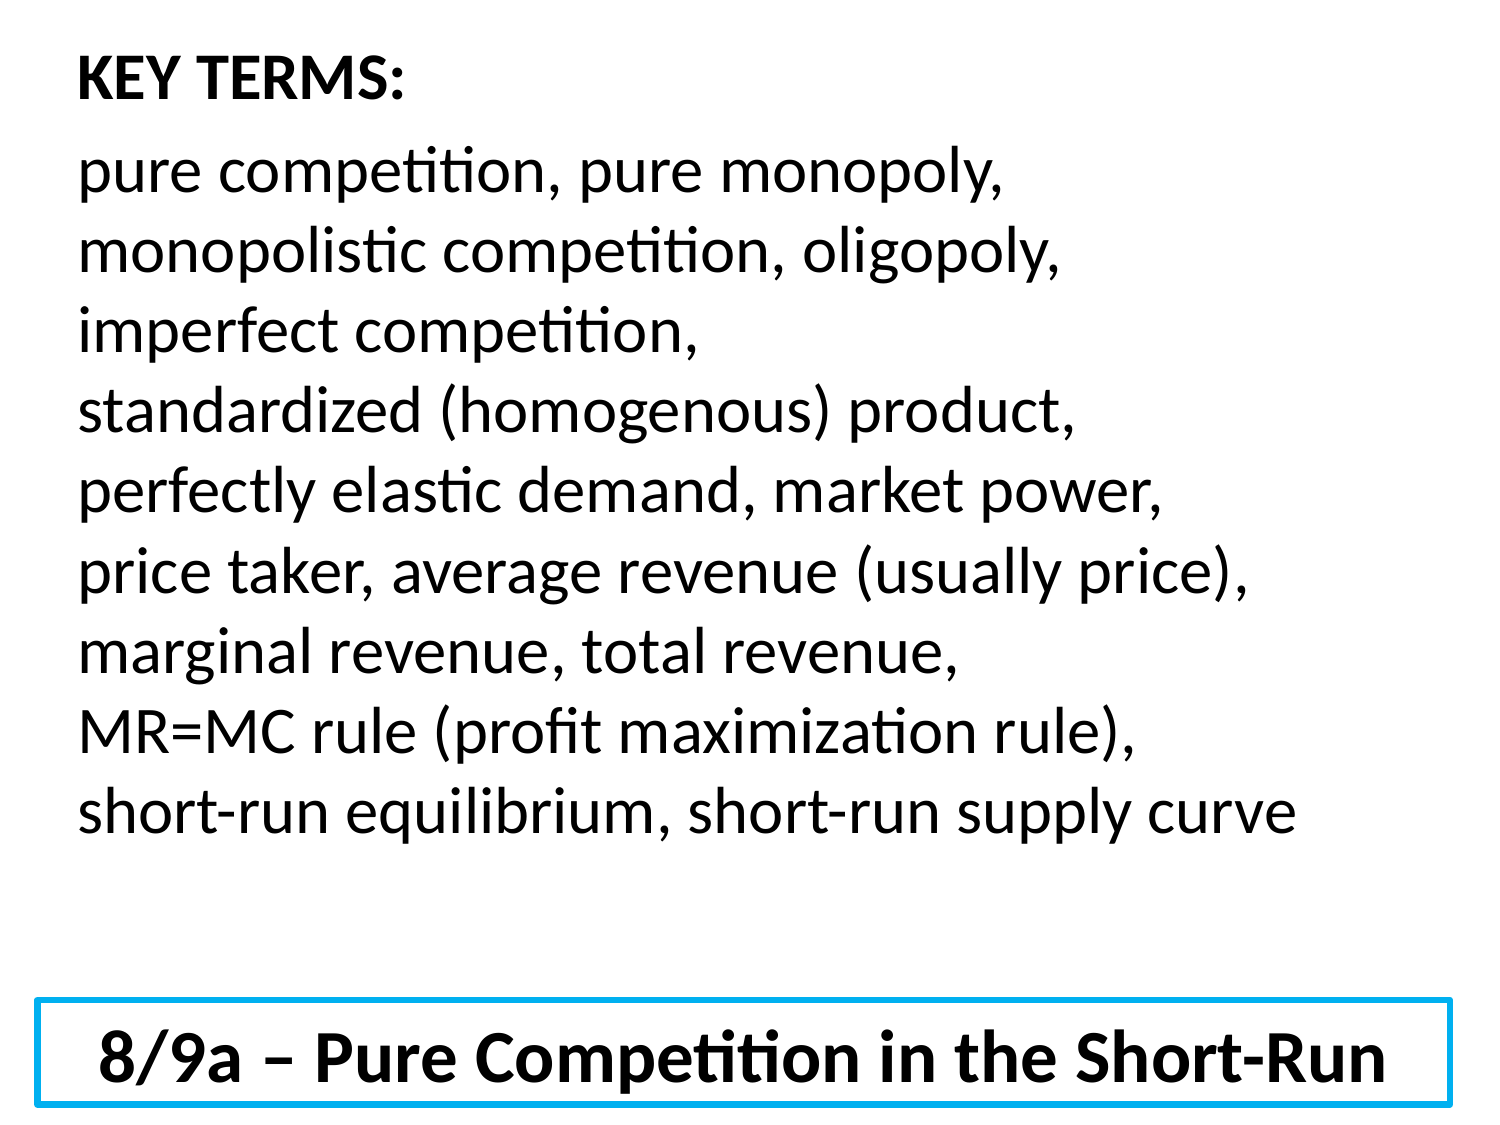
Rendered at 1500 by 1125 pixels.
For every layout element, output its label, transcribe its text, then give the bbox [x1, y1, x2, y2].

text_box 8/9a – Pure Competition in the Short-Run [37, 999, 1450, 1105]
subtitle KEY TERMS: pure competition, pure monopoly, monopolistic competition, oligopoly, imperfect competition, standardized (homogenous) product, perfectly elastic demand, market power, price taker, average revenue (usually price), marginal revenue, total revenue, MR=MC rule (profit maximization rule), short-run equilibrium, short-run supply curve [62, 24, 1450, 938]
